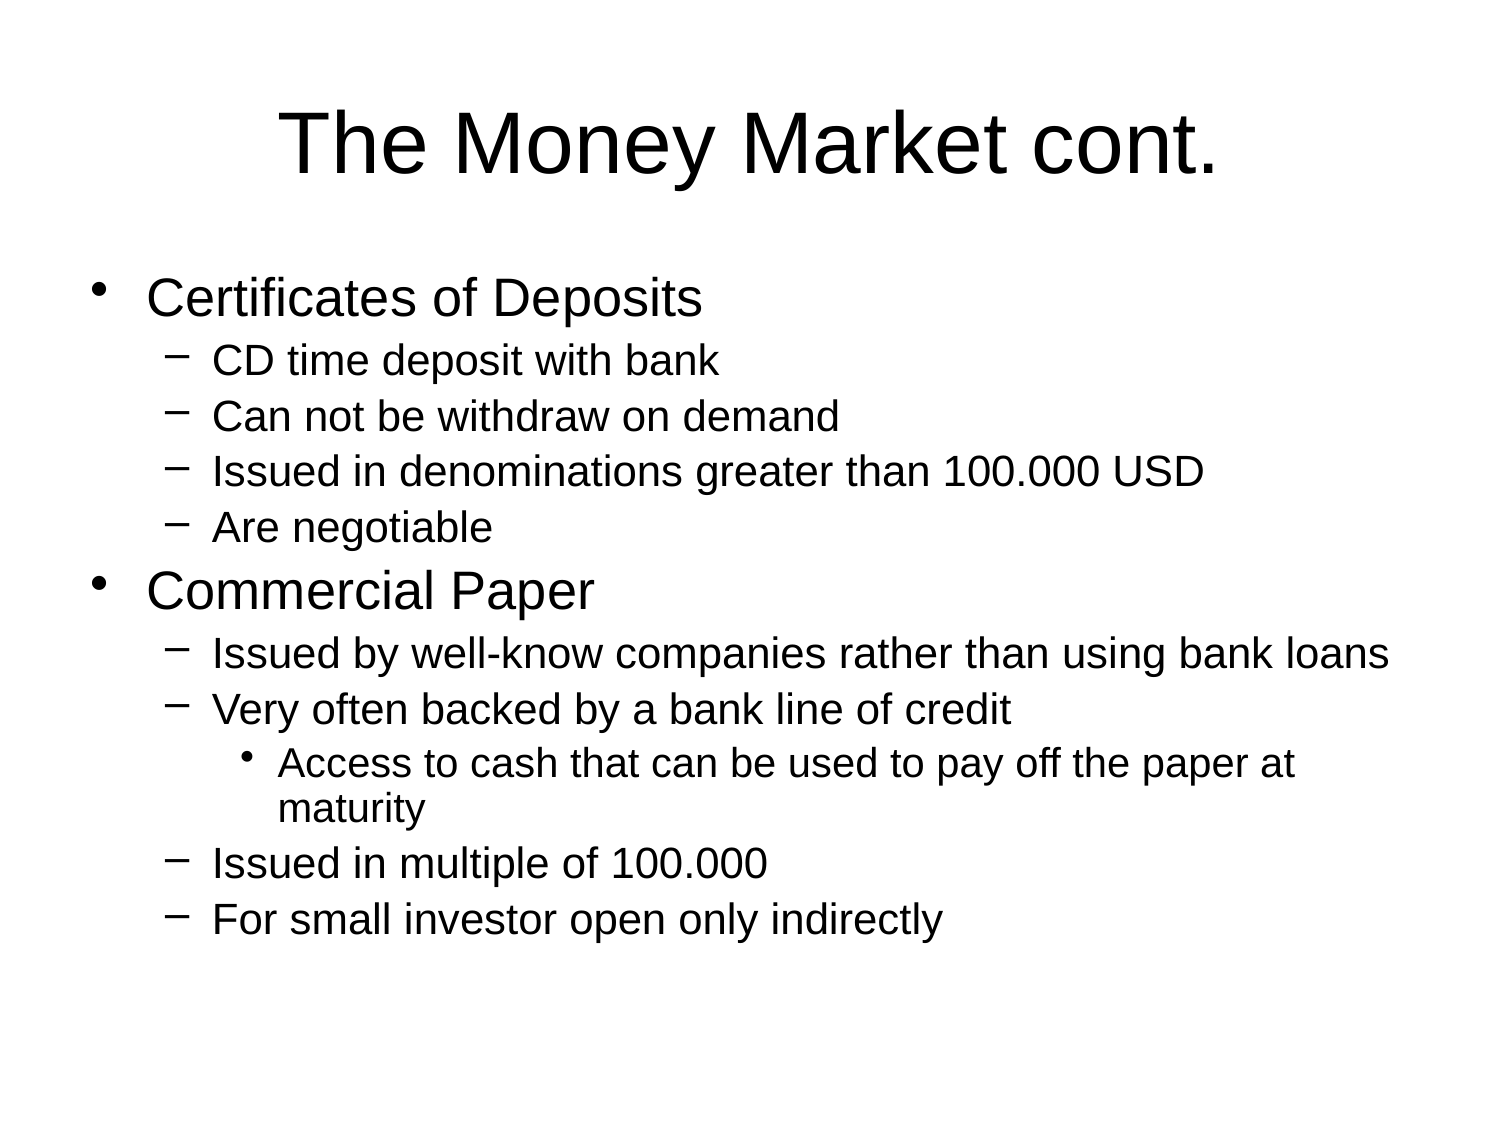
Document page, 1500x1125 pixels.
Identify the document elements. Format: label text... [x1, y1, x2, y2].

list Certificates of Deposits CD time deposit with bank Can not be withdraw on demand Issued in denominations greater than 100.000 USD Are negotiable Commercial Paper Issued by well-know companies rather than using bank loans Very often backed by a bank line of credit Access to cash that can be used to pay off the paper at maturity Issued in multiple of 100.000 For small investor open only indirectly [74, 262, 1426, 1006]
title The Money Market cont. [74, 44, 1426, 233]
